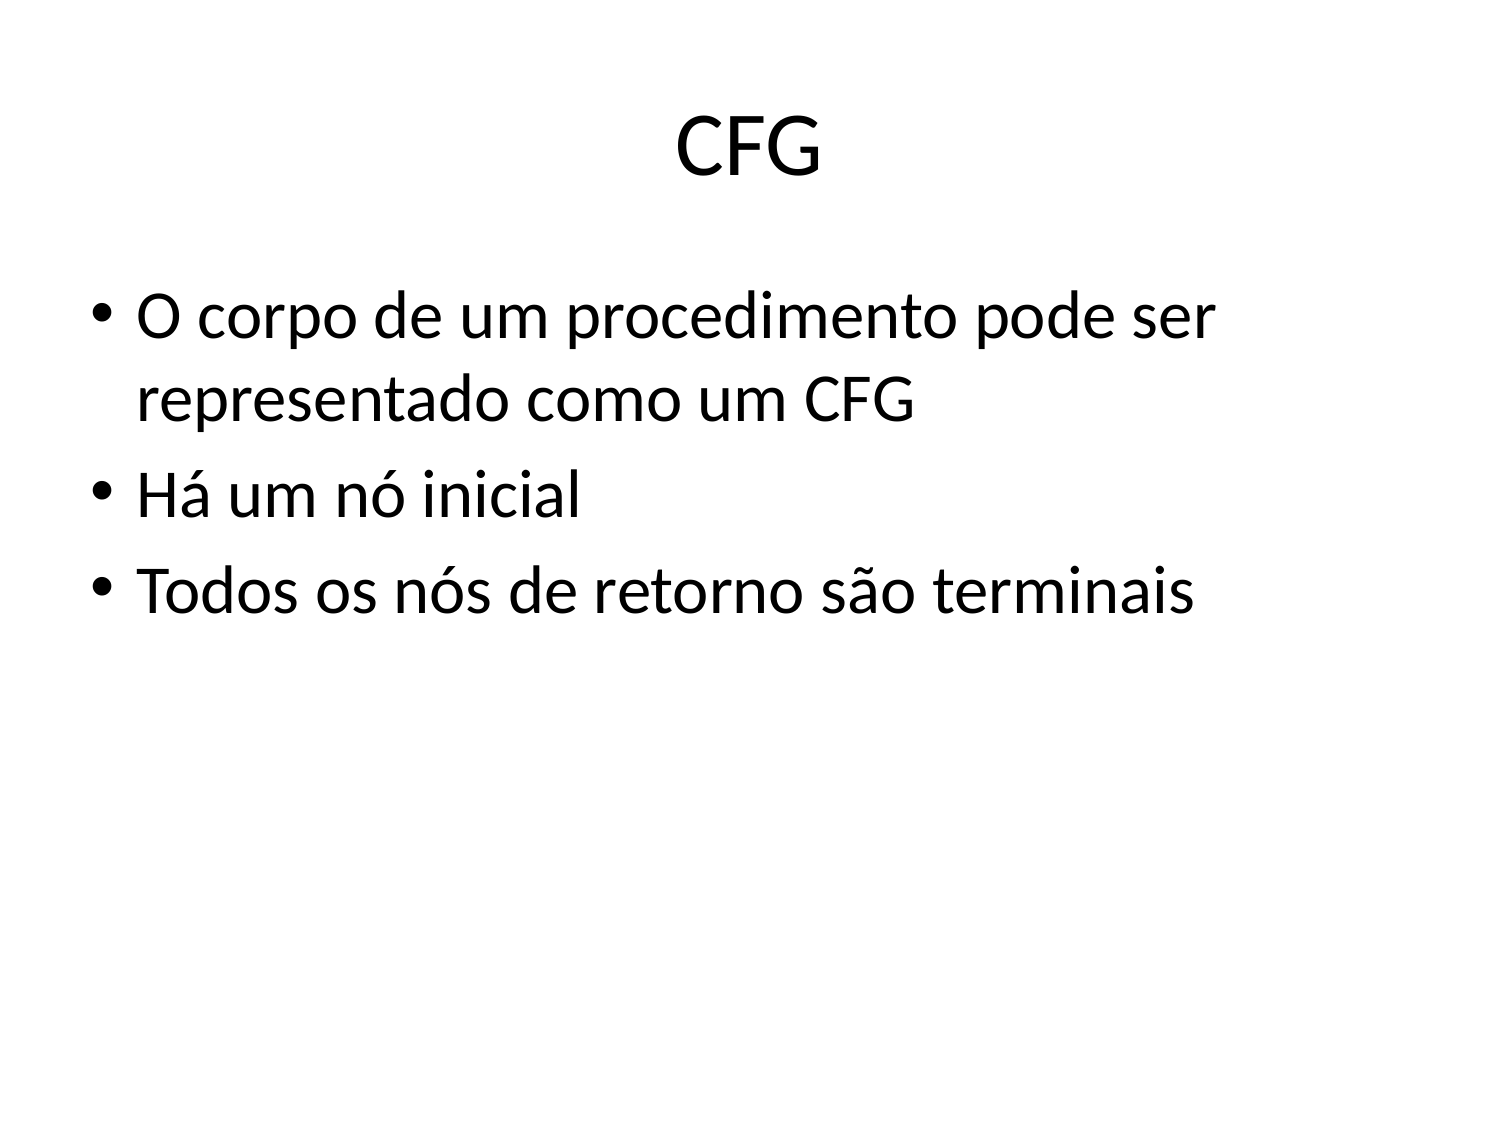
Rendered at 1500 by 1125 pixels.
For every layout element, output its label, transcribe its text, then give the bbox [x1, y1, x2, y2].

list O corpo de um procedimento pode ser representado como um CFG Há um nó inicial Todos os nós de retorno são terminais [75, 262, 1425, 1005]
title CFG [75, 45, 1425, 233]
